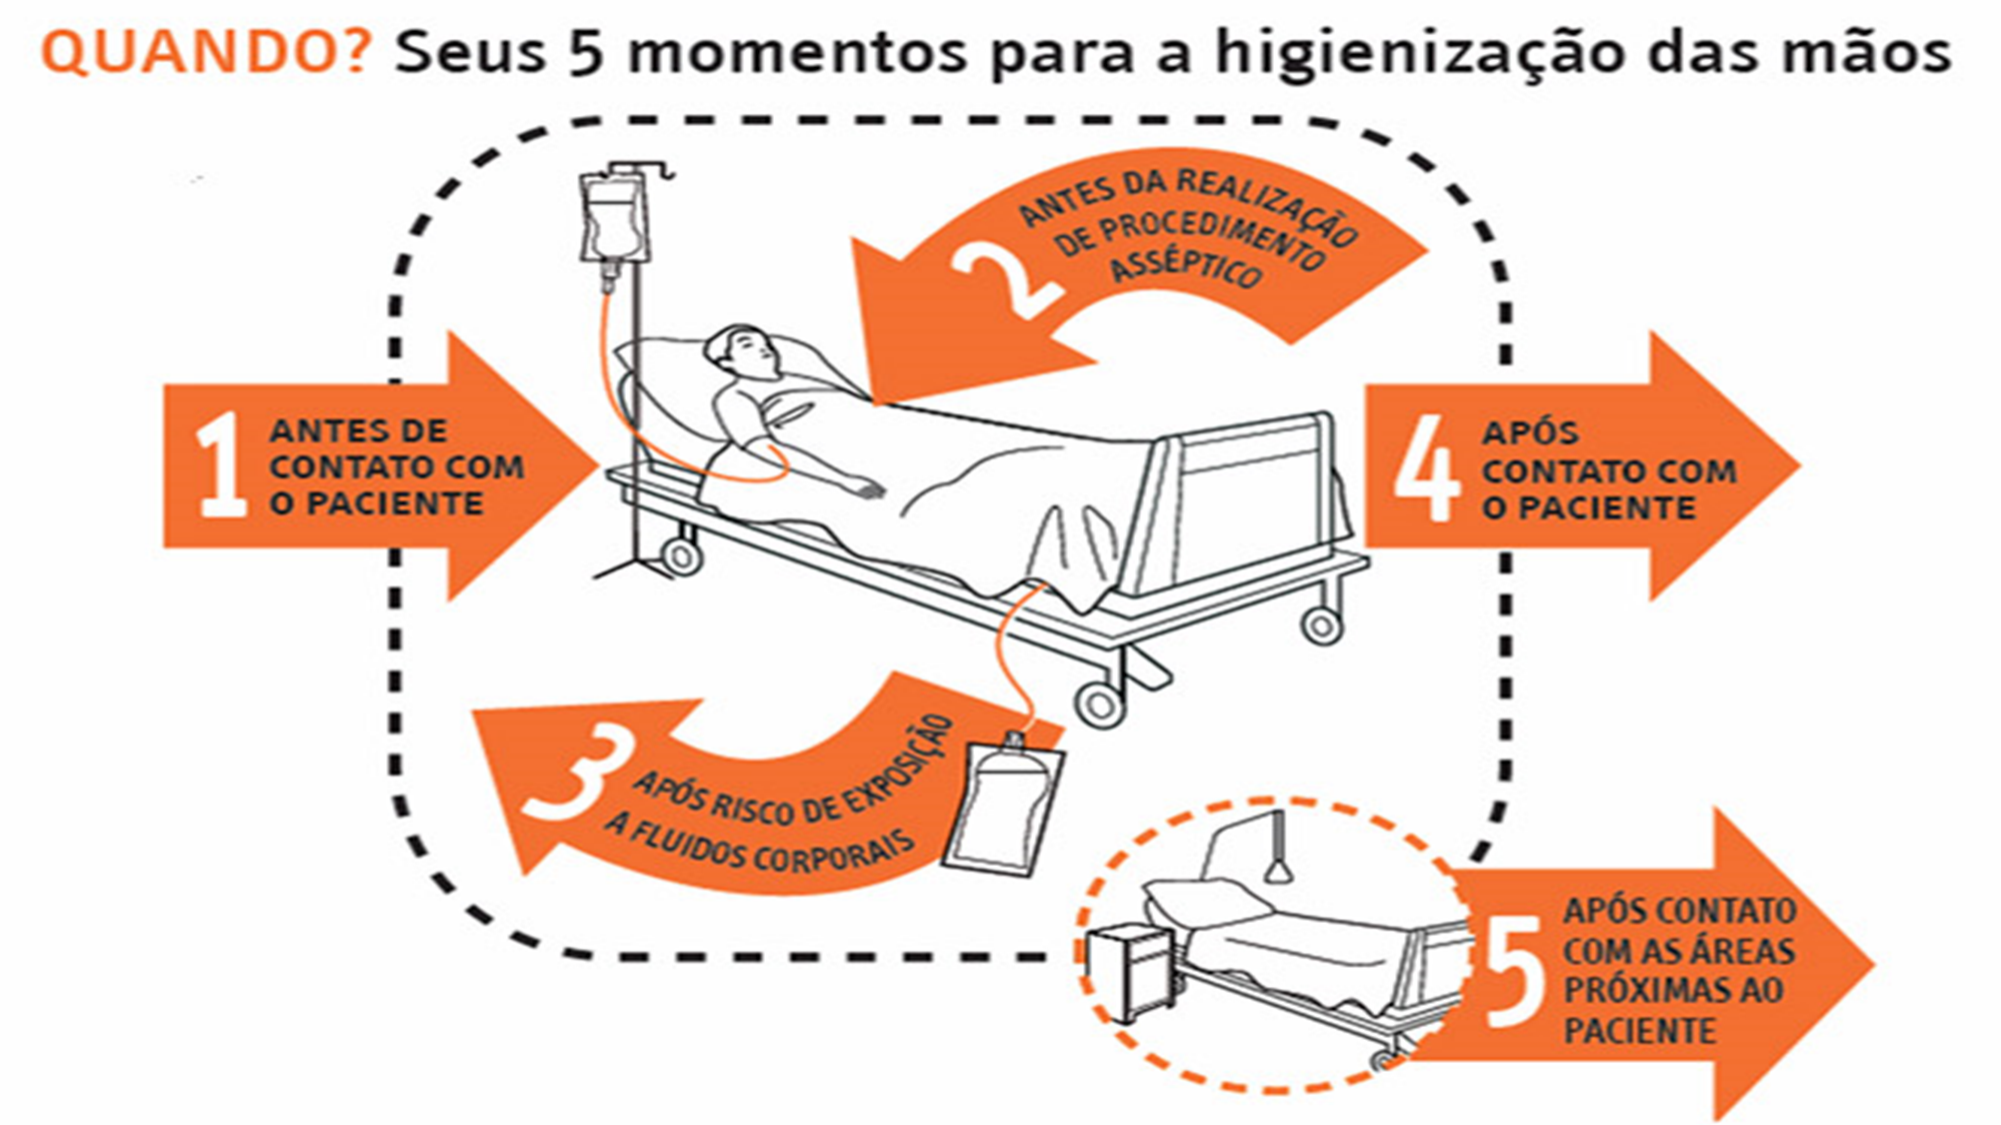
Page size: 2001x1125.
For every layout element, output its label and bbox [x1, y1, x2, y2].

list [0, 0, 2000, 1125]
